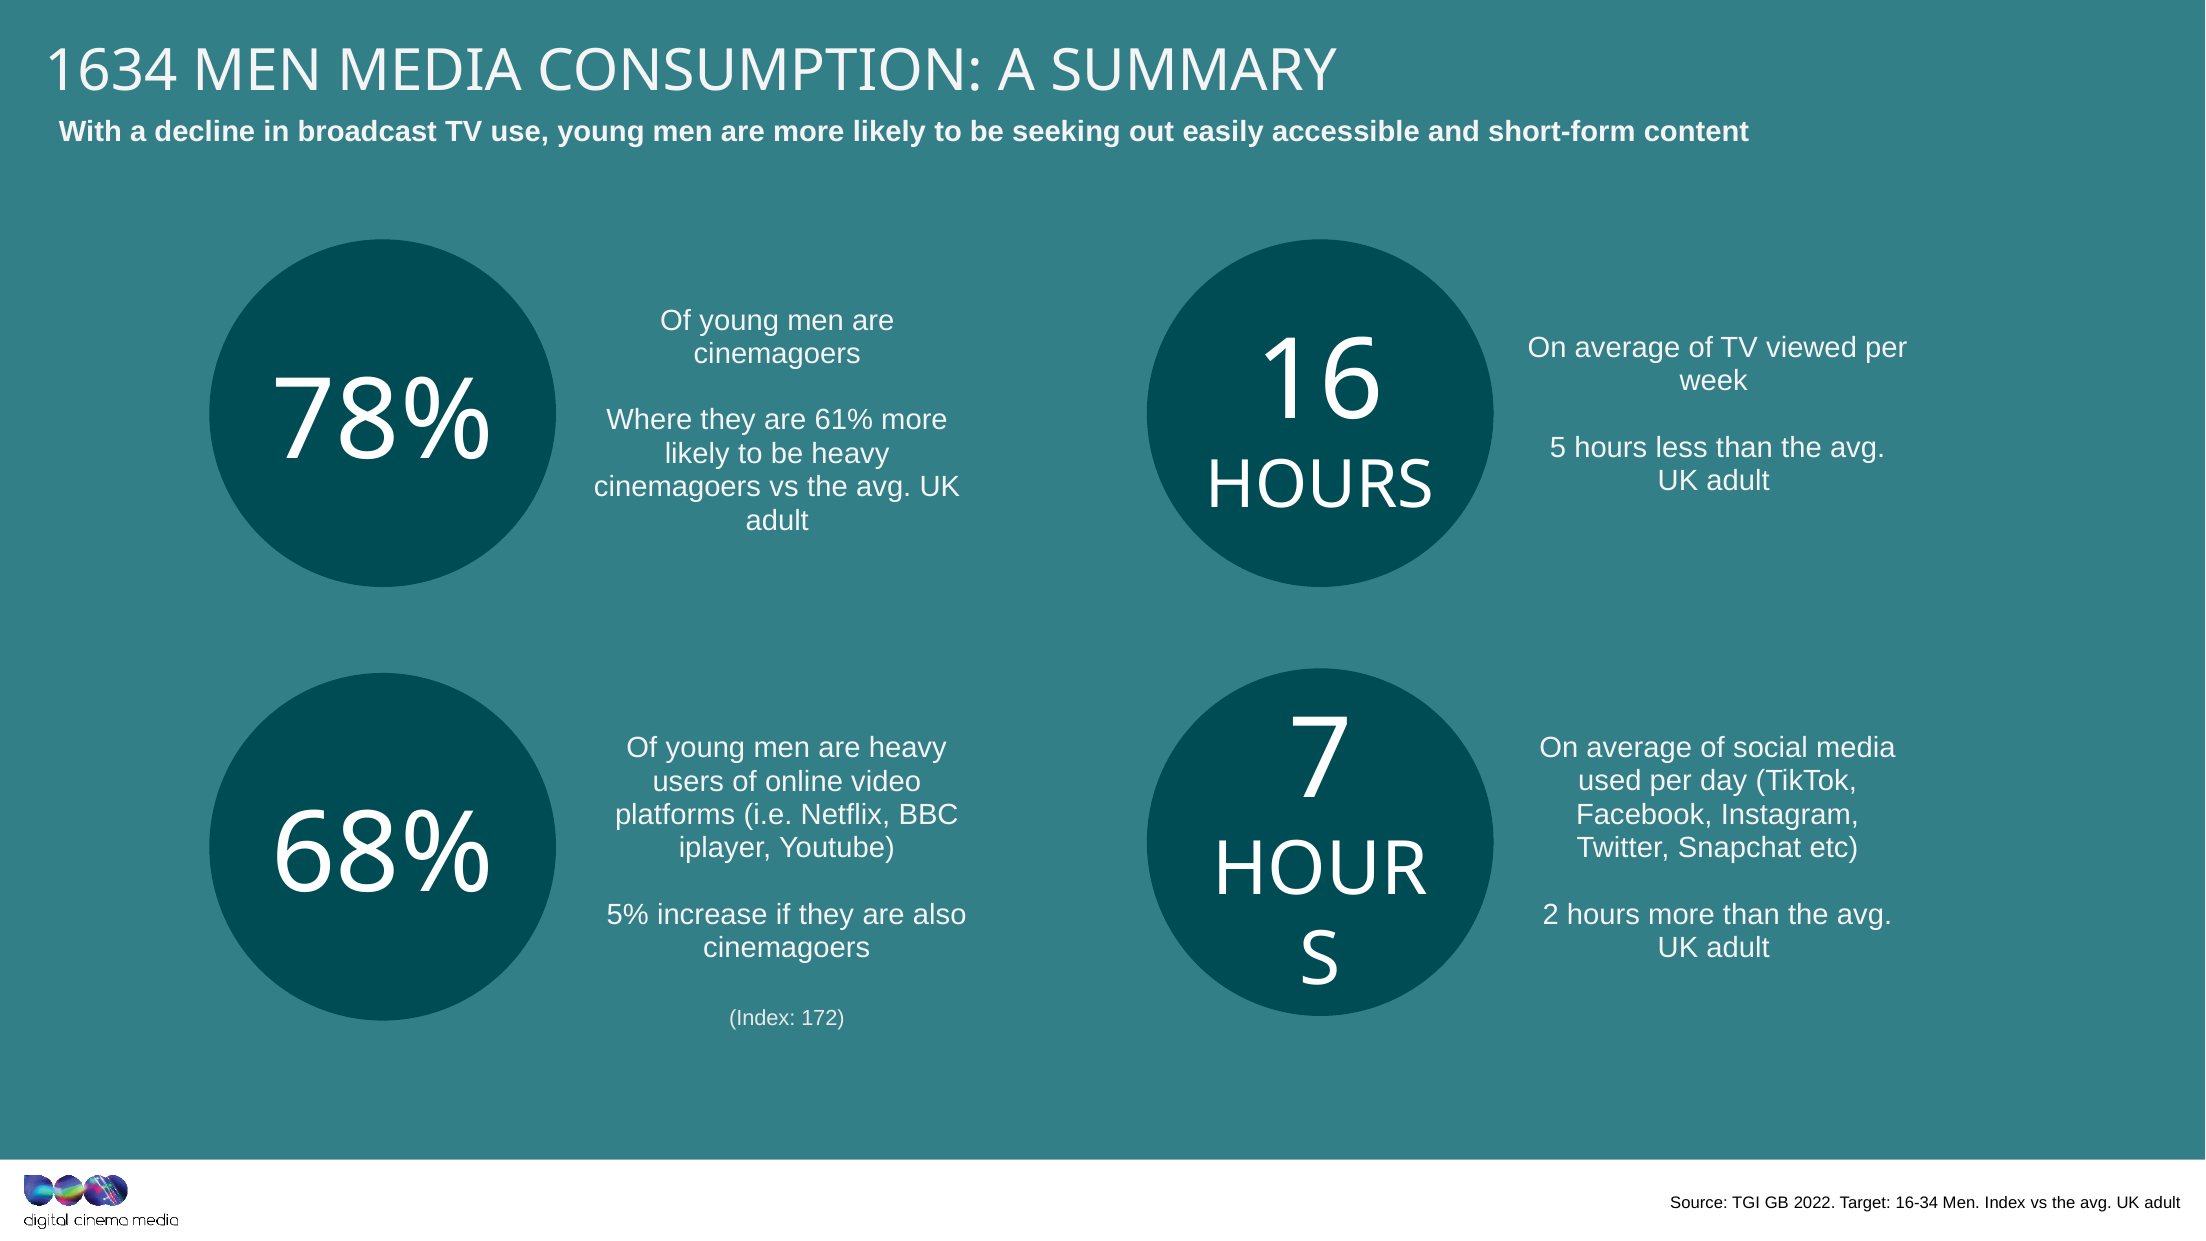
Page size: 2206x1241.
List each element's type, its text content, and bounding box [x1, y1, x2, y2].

text_box On average of social media used per day (TikTok, Facebook, Instagram, Twitter, Snapchat etc) 2 hours more than the avg. UK adult [1527, 761, 1909, 932]
text_box 16 hours [1146, 238, 1495, 588]
list Source: TGI GB 2022. Target: 16-34 Men. Index vs the avg. UK adult [1230, 1175, 2182, 1209]
list With a decline in broadcast TV use, young men are more likely to be seeking out easily accessible and short-form content [44, 108, 2083, 181]
text_box 68% [208, 672, 557, 1022]
picture [24, 1175, 178, 1229]
text_box On average of TV viewed per week 5 hours less than the avg. UK adult [1527, 328, 1909, 499]
text_box 7 hours [1146, 667, 1495, 1017]
text_box Of young men are heavy users of online video platforms (i.e. Netflix, BBC iplayer, Youtube) 5% increase if they are also cinemagoers (Index: 172) [596, 811, 978, 982]
text_box [0, 0, 2206, 1160]
title 1634 Men MEDIA CONSUMPTION: A SUMMARY [44, 44, 2081, 90]
text_box 78% [208, 238, 557, 588]
list Of young men are cinemagoers Where they are 61% more likely to be heavy cinemagoers vs the avg. UK adult [577, 334, 978, 505]
